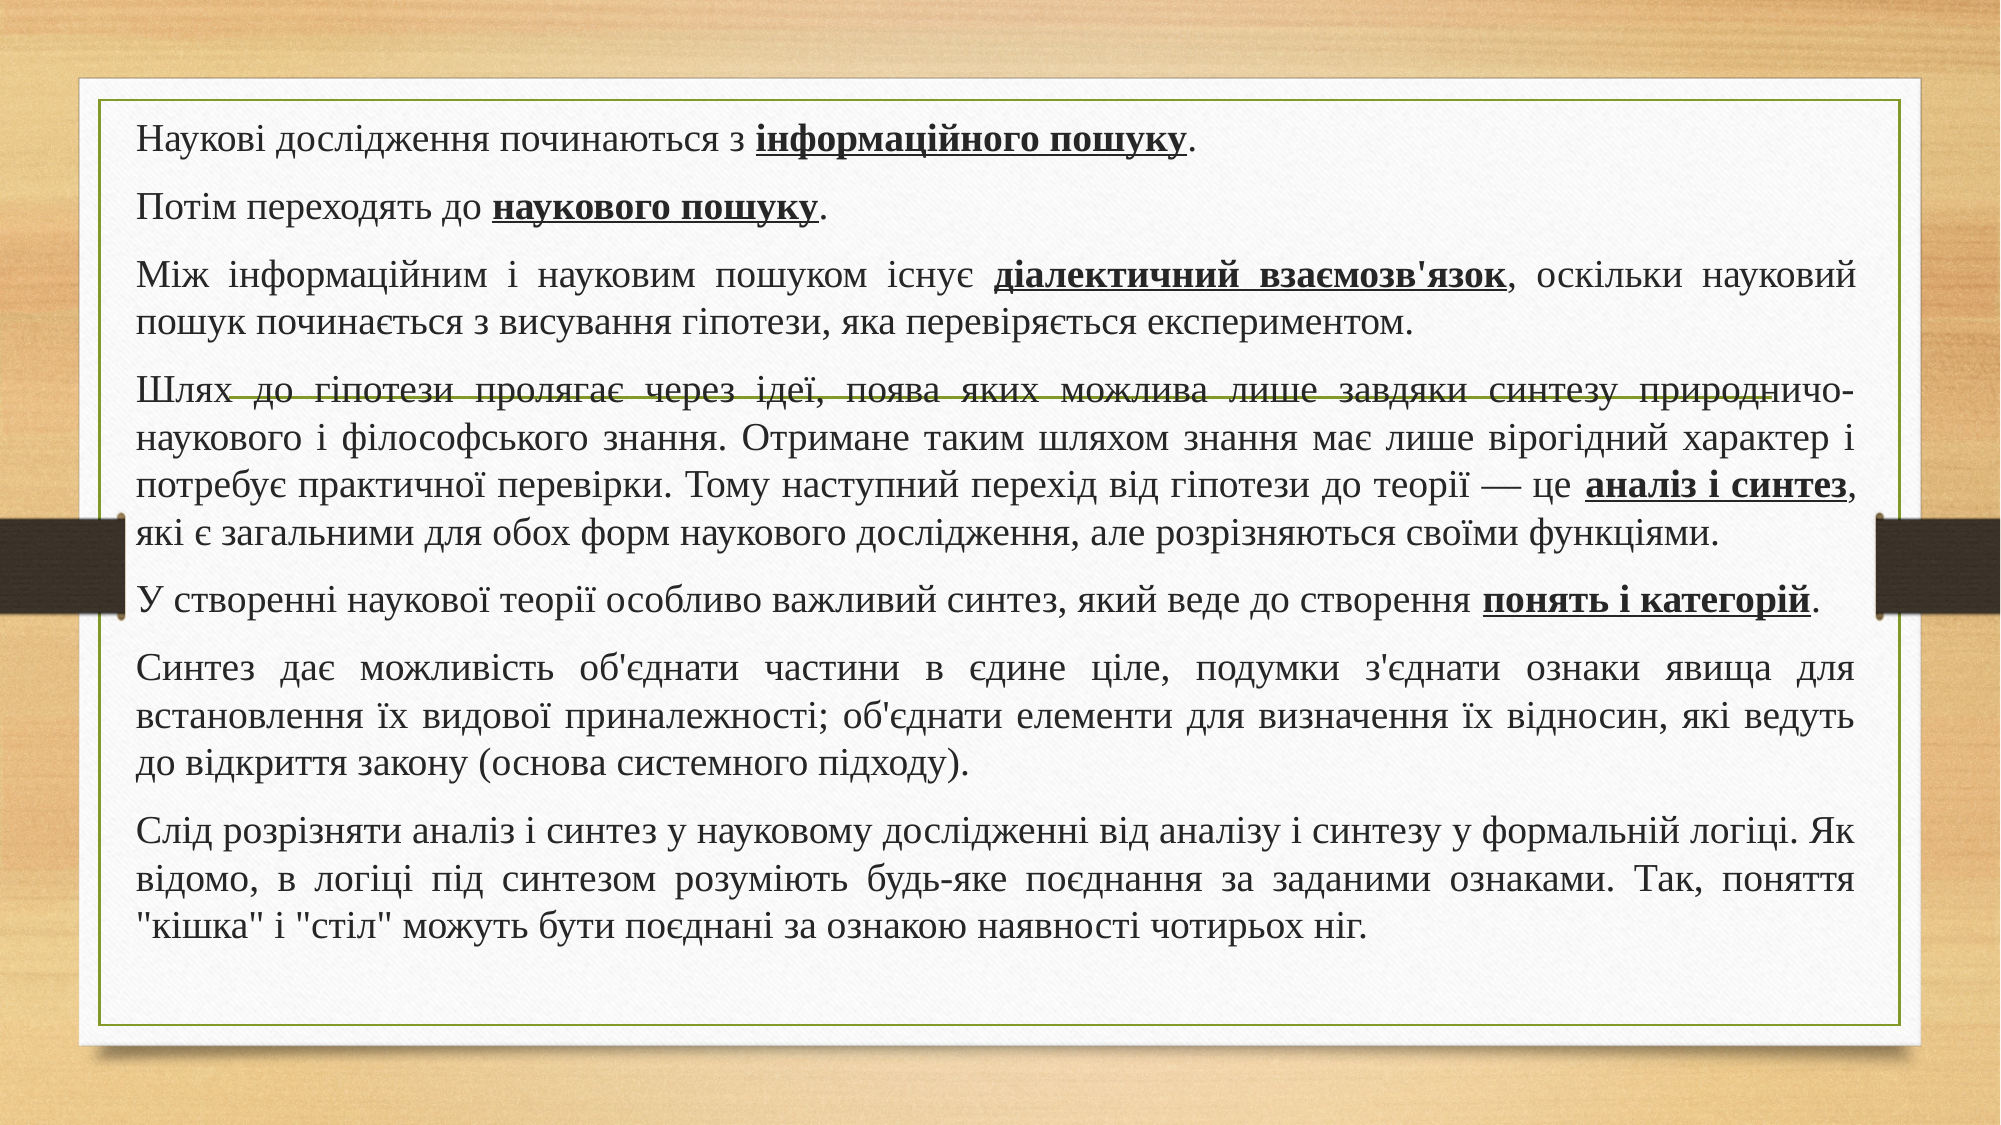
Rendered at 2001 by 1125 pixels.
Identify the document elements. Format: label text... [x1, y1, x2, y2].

picture [0, 0, 2001, 1125]
list Наукові дослідження починаються з інформаційного пошуку. Потім переходять до наукового пошуку. Між інформаційним і науковим пошуком існує діалектичний взаємозв'язок, оскільки науковий пошук починається з висування гіпотези, яка перевіряється експериментом. Шлях до гіпотези пролягає через ідеї, поява яких можлива лише завдяки синтезу природничо-наукового і філософського знання. Отримане таким шляхом знання має лише вірогідний характер і потребує практичної перевірки. Тому наступний перехід від гіпотези до теорії — це аналіз і синтез, які є загальними для обох форм наукового дослідження, але розрізняються своїми функціями. У створенні наукової теорії особливо важливий синтез, який веде до створення понять і категорій. Синтез дає можливість об'єднати частини в єдине ціле, подумки з'єднати ознаки явища для встановлення їх видової приналежності; об'єднати елементи для визначення їх відносин, які ведуть до відкриття закону (основа системного підходу). Слід розрізняти аналіз і синтез у науковому дослідженні від аналізу і синтезу у формальній логіці. Як відомо, в логіці під синтезом розуміють будь-яке поєднання за заданими ознаками. Так, поняття "кішка" і "стіл" можуть бути поєднані за ознакою наявності чотирьох ніг. [120, 104, 1873, 1030]
